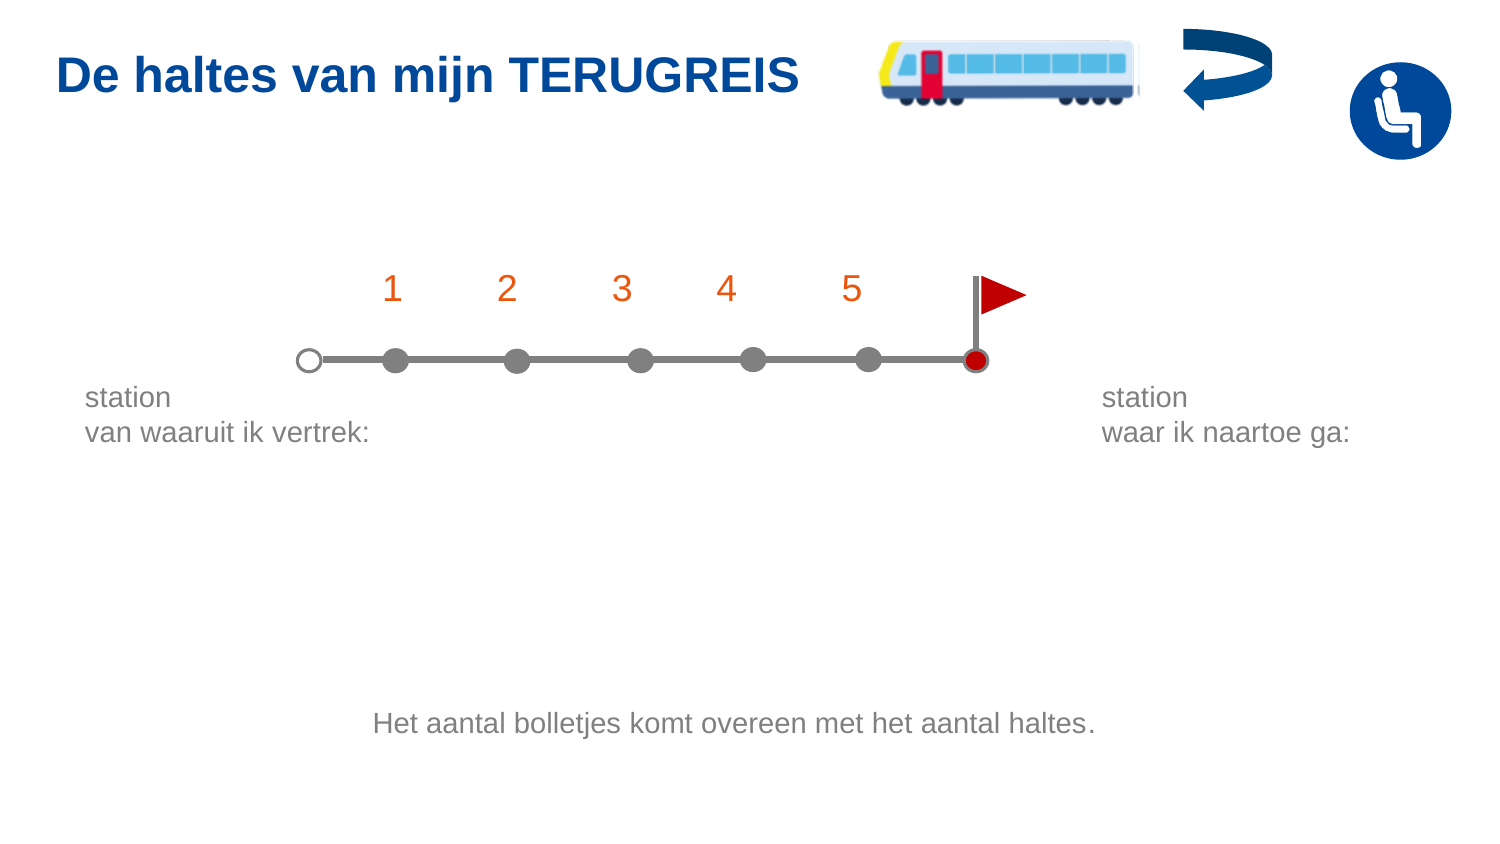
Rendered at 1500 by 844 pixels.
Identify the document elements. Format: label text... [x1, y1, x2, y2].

text_box [1181, 26, 1249, 35]
text_box [505, 368, 529, 375]
text_box [858, 368, 880, 373]
picture [1373, 69, 1422, 148]
text_box Het aantal bolletjes komt overeen met het aantal haltes. [357, 696, 1254, 782]
text_box [742, 368, 764, 373]
text_box [964, 348, 990, 374]
text_box [962, 348, 971, 358]
text_box [627, 347, 655, 358]
text_box [854, 346, 883, 358]
text_box 1 2 3 4 5 [367, 257, 1116, 317]
text_box [739, 346, 767, 358]
text_box station waar ik naartoe ga: [1087, 371, 1438, 456]
text_box [503, 348, 531, 358]
title De haltes van mijn TERUGREIS [41, 35, 1378, 152]
picture [868, 19, 1140, 122]
text_box [979, 273, 1029, 317]
text_box [1378, 62, 1452, 160]
text_box station van waaruit ik vertrek: [70, 326, 421, 456]
text_box [629, 368, 653, 374]
